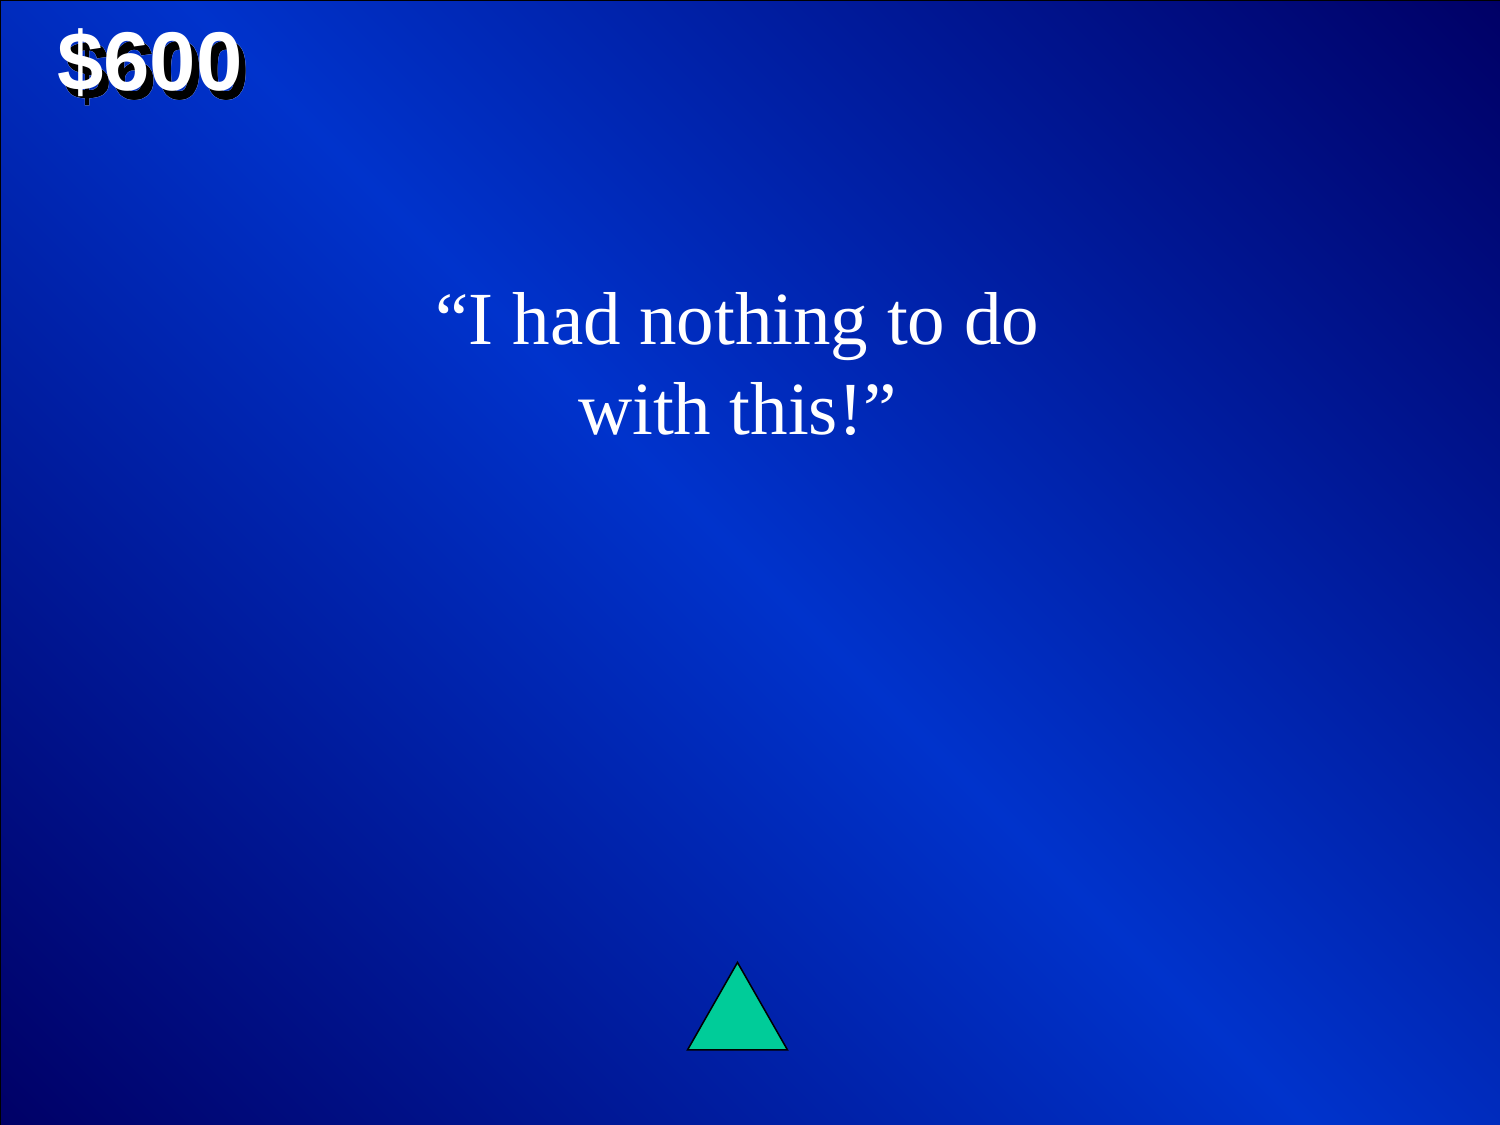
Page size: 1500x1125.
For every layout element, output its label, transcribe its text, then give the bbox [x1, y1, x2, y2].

text_box [0, 0, 1500, 1125]
text_box $600 [0, 0, 300, 115]
text_box [687, 962, 788, 1050]
text_box “I had nothing to do with this!” [362, 262, 1113, 458]
